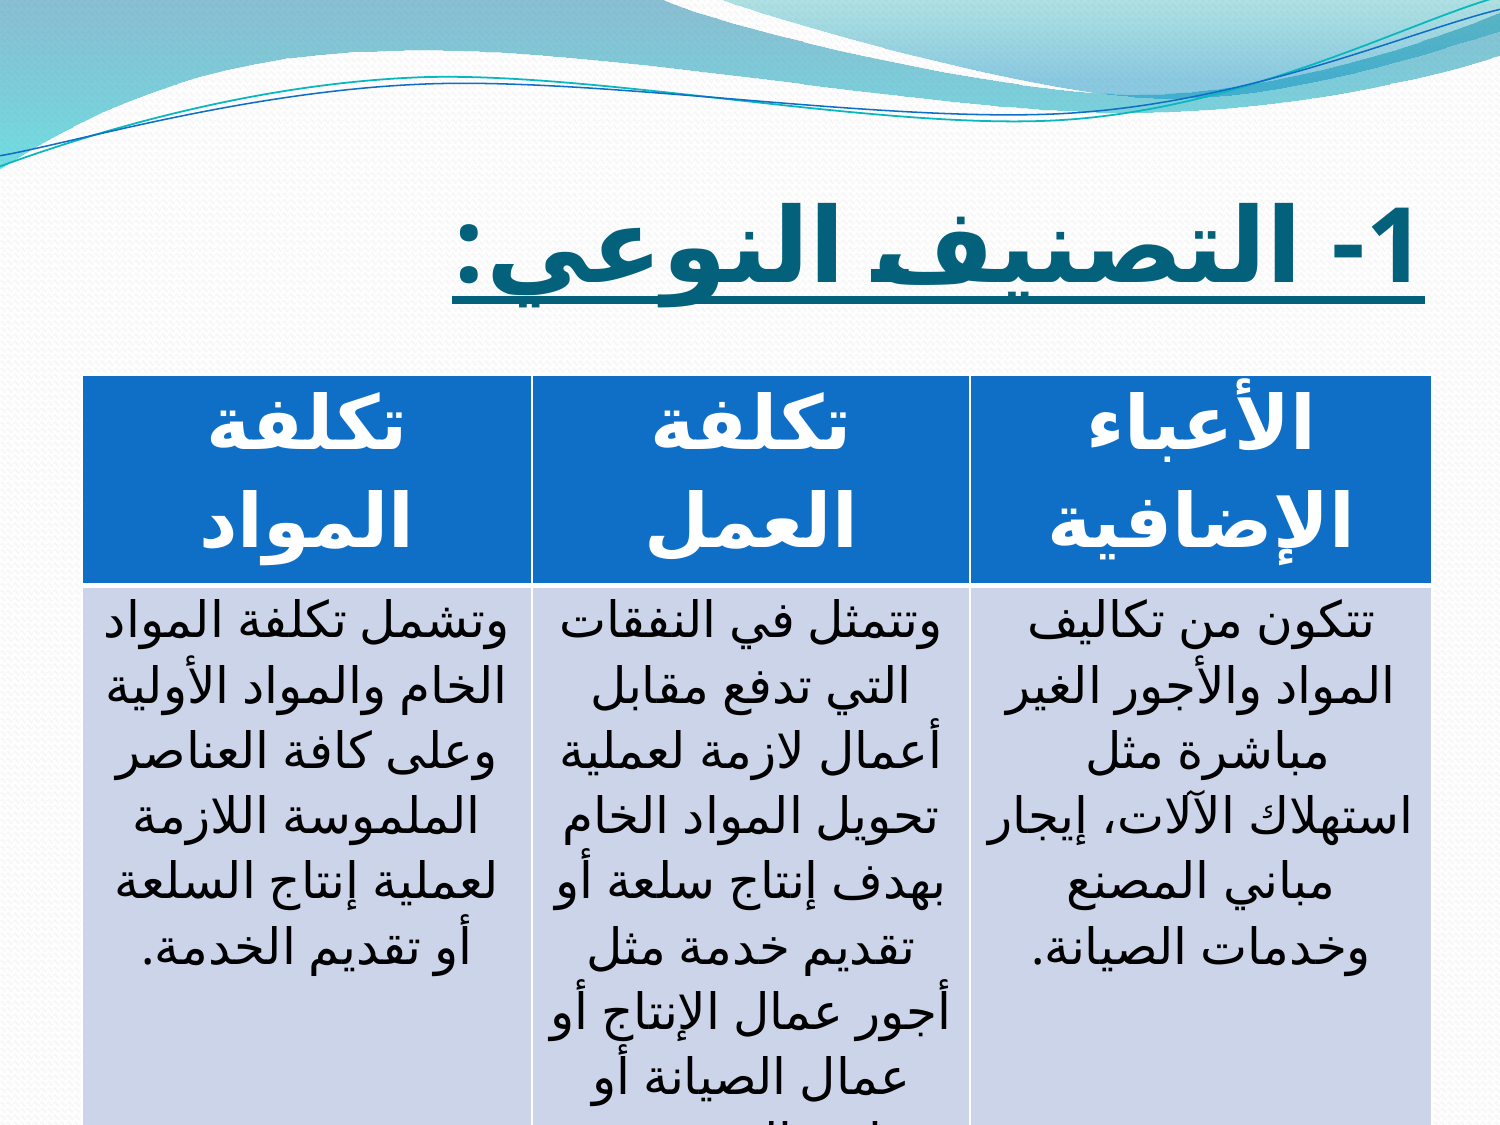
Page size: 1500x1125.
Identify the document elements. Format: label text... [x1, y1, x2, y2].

title 1- التصنيف النوعي: [75, 115, 1425, 303]
table_cell وتتمثل في النفقات التي تدفع مقابل أعمال لازمة لعملية تحويل المواد الخام بهدف إنتاج سلعة أو تقديم خدمة مثل أجور عمال الإنتاج أو عمال الصيانة أو رواتب المشرفين. [533, 588, 969, 1125]
table_header تكلفة المواد [83, 376, 531, 583]
table_cell تتكون من تكاليف المواد والأجور الغير مباشرة مثل استهلاك الآلات، إيجار مباني المصنع وخدمات الصيانة. [971, 588, 1431, 1125]
table_header تكلفة العمل [533, 376, 969, 583]
table_header الأعباء الإضافية [971, 376, 1431, 583]
table_cell وتشمل تكلفة المواد الخام والمواد الأولية وعلى كافة العناصر الملموسة اللازمة لعملية إنتاج السلعة أو تقديم الخدمة. [83, 588, 531, 1125]
